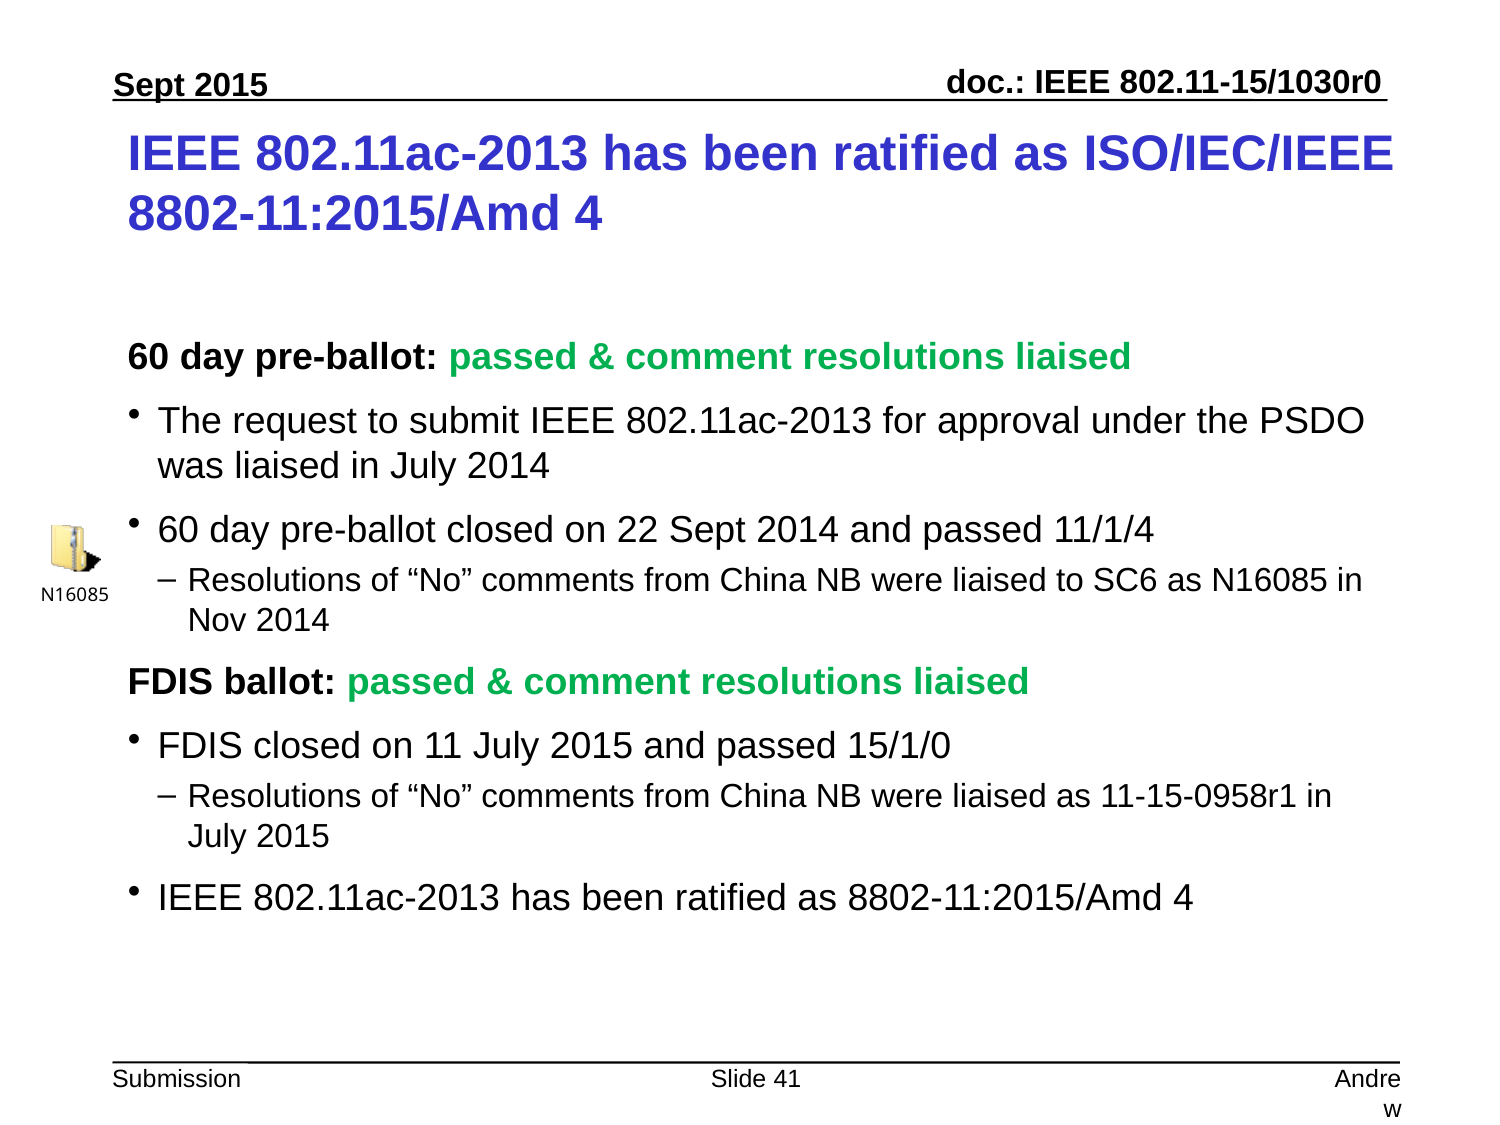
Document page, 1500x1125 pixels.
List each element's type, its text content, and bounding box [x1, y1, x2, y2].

slide_number Slide 41 [709, 1061, 803, 1093]
list 60 day pre-ballot: passed & comment resolutions liaised The request to submit IEEE 802.11ac-2013 for approval under the PSDO was liaised in July 2014 60 day pre-ballot closed on 22 Sept 2014 and passed 11/1/4 Resolutions of “No” comments from China NB were liaised to SC6 as N16085 in Nov 2014 FDIS ballot: passed & comment resolutions liaised FDIS closed on 11 July 2015 and passed 15/1/0 Resolutions of “No” comments from China NB were liaised as 11-15-0958r1 in July 2015 IEEE 802.11ac-2013 has been ratified as 8802-11:2015/Amd 4 [112, 324, 1388, 1000]
footer Andrew Myles, Cisco [1320, 1061, 1402, 1093]
title IEEE 802.11ac-2013 has been ratified as ISO/IEC/IEEE 8802-11:2015/Amd 4 [112, 112, 1475, 288]
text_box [0, 524, 151, 652]
